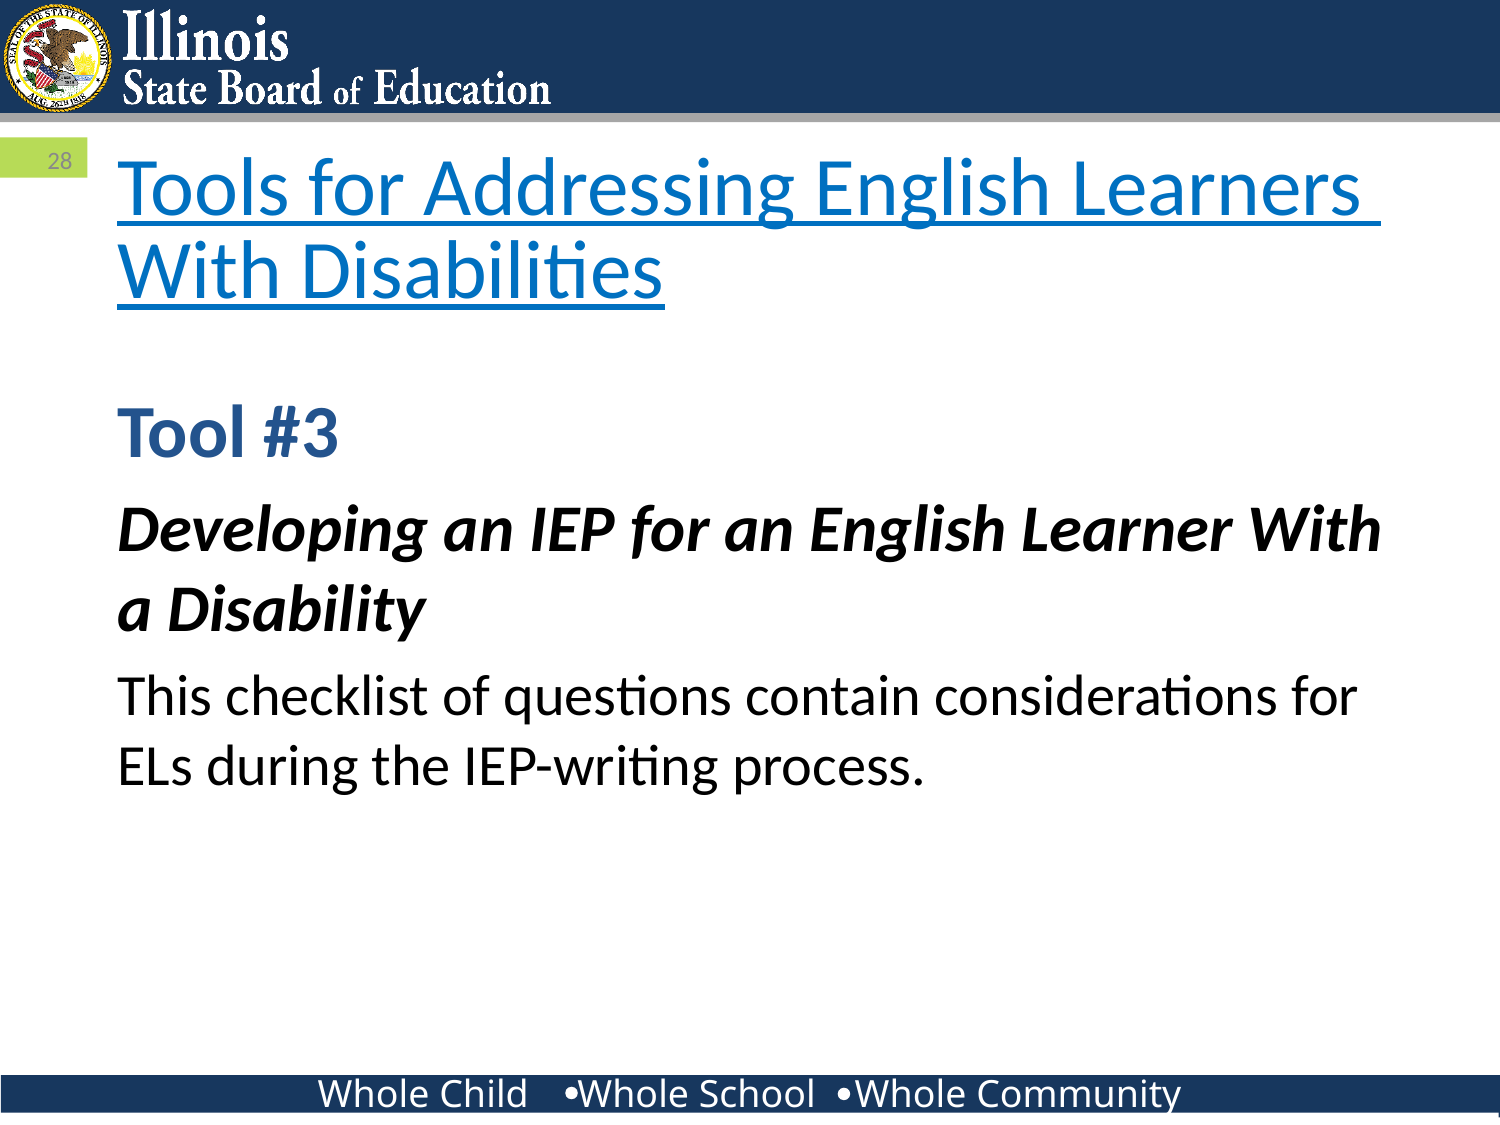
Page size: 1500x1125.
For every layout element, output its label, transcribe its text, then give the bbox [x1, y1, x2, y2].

picture [0, 0, 559, 118]
slide_number 28 [0, 137, 88, 178]
list Tool #3 Developing an IEP for an English Learner With a Disability This checklist of questions contain considerations for ELs during the IEP-writing process. [117, 375, 1438, 1013]
title Tools for Addressing English Learners With Disabilities [117, 125, 1442, 288]
